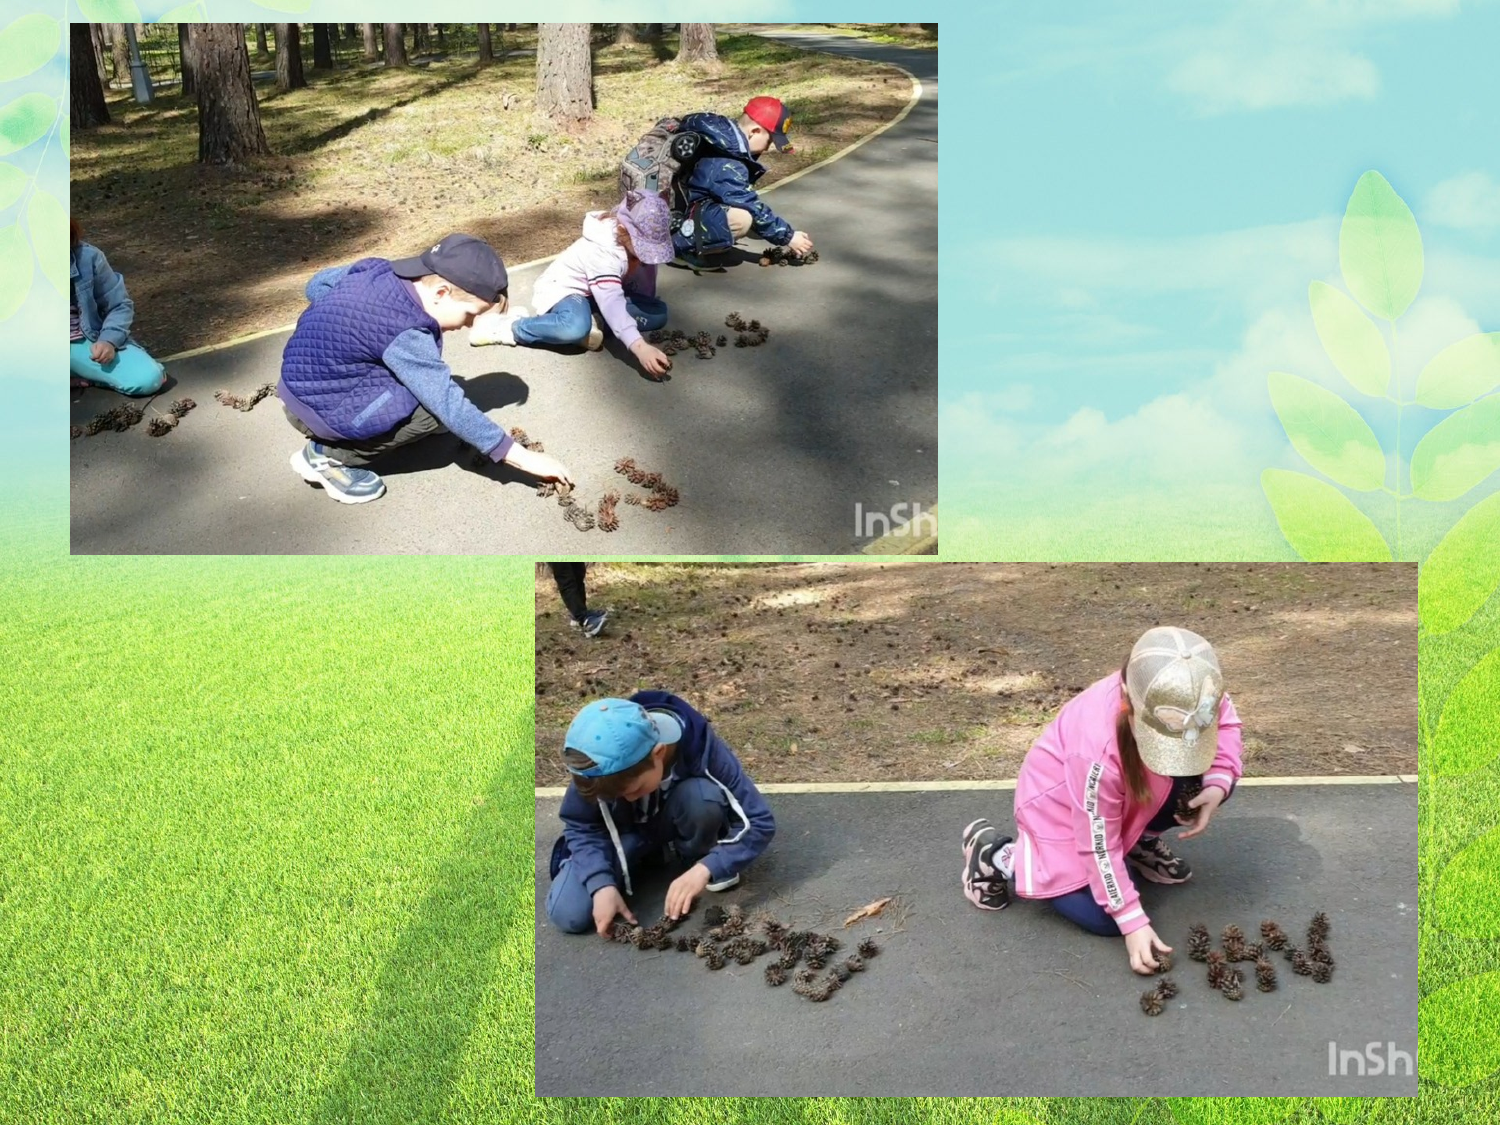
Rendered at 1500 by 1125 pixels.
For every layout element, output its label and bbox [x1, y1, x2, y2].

list [0, 0, 1500, 1125]
picture [535, 562, 1419, 1098]
picture [70, 23, 938, 555]
